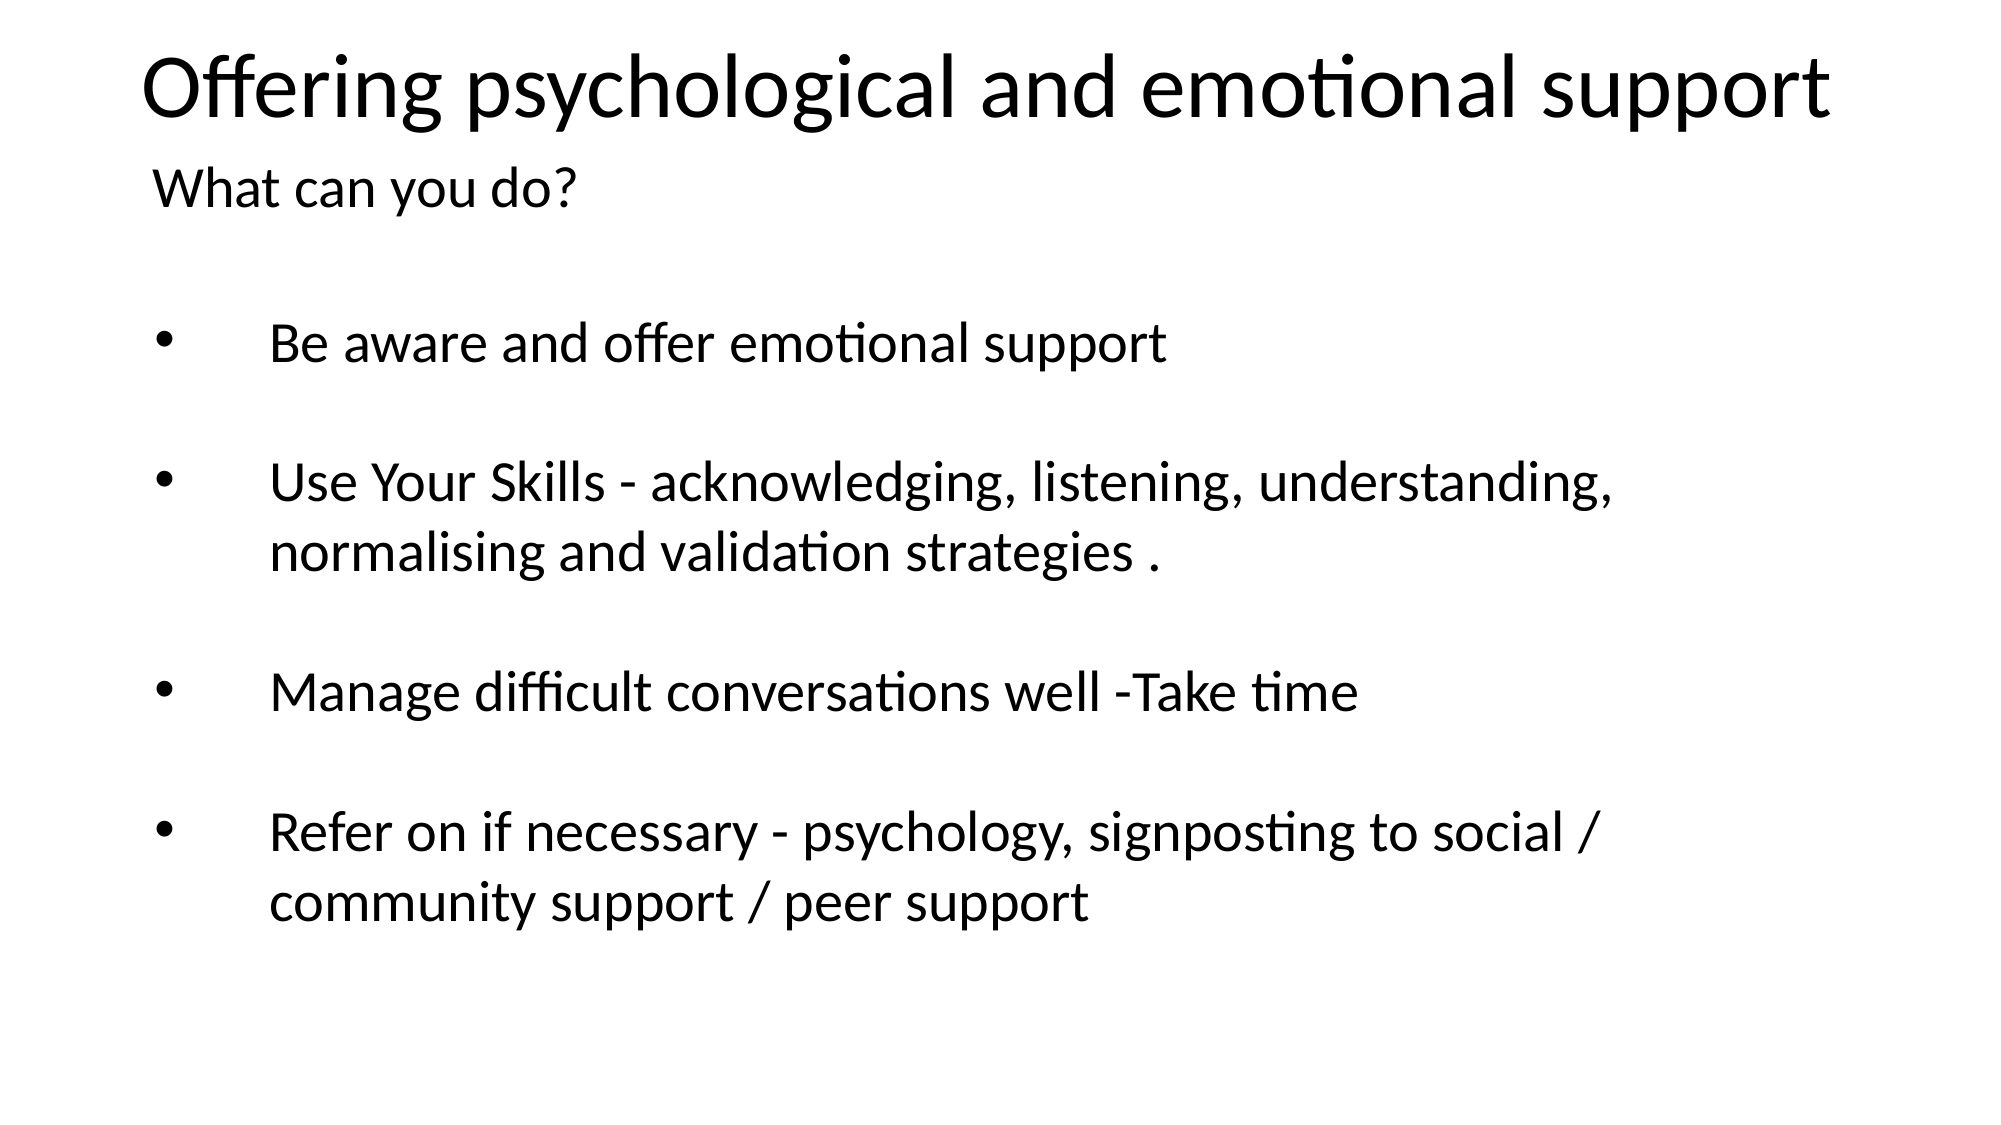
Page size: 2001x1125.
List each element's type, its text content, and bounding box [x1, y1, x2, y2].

title Offering psychological and emotional support [125, 0, 1851, 176]
list What can you do? Be aware and offer emotional support Use Your Skills - acknowledging, listening, understanding, normalising and validation strategies . Manage difficult conversations well -Take time Refer on if necessary - psychology, signposting to social / community support / peer support [137, 149, 1863, 1096]
